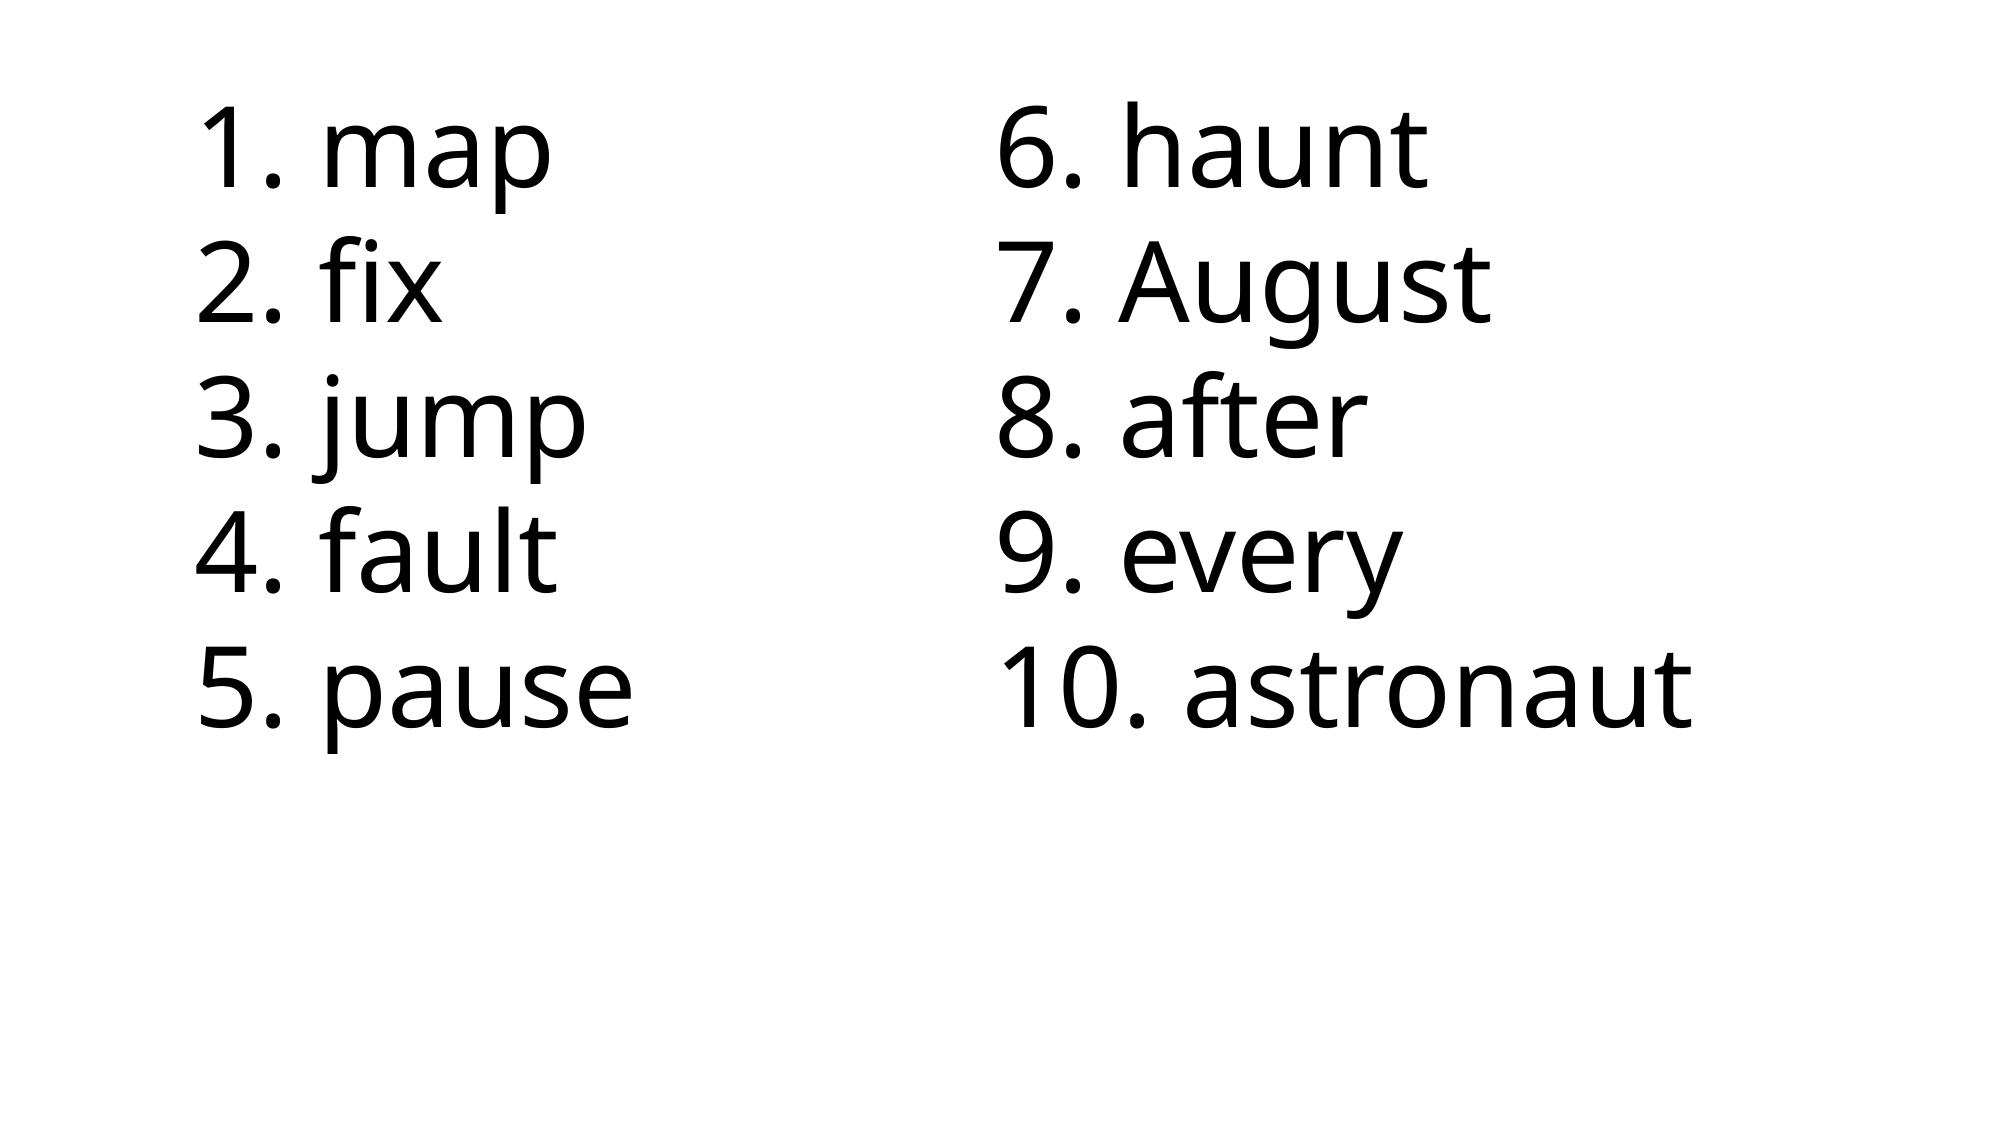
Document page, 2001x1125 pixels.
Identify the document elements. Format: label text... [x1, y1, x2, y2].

text_box 6. haunt 7. August 8. after 9. every 10. astronaut [979, 67, 2000, 757]
text_box map fix jump fault pause [179, 67, 875, 802]
